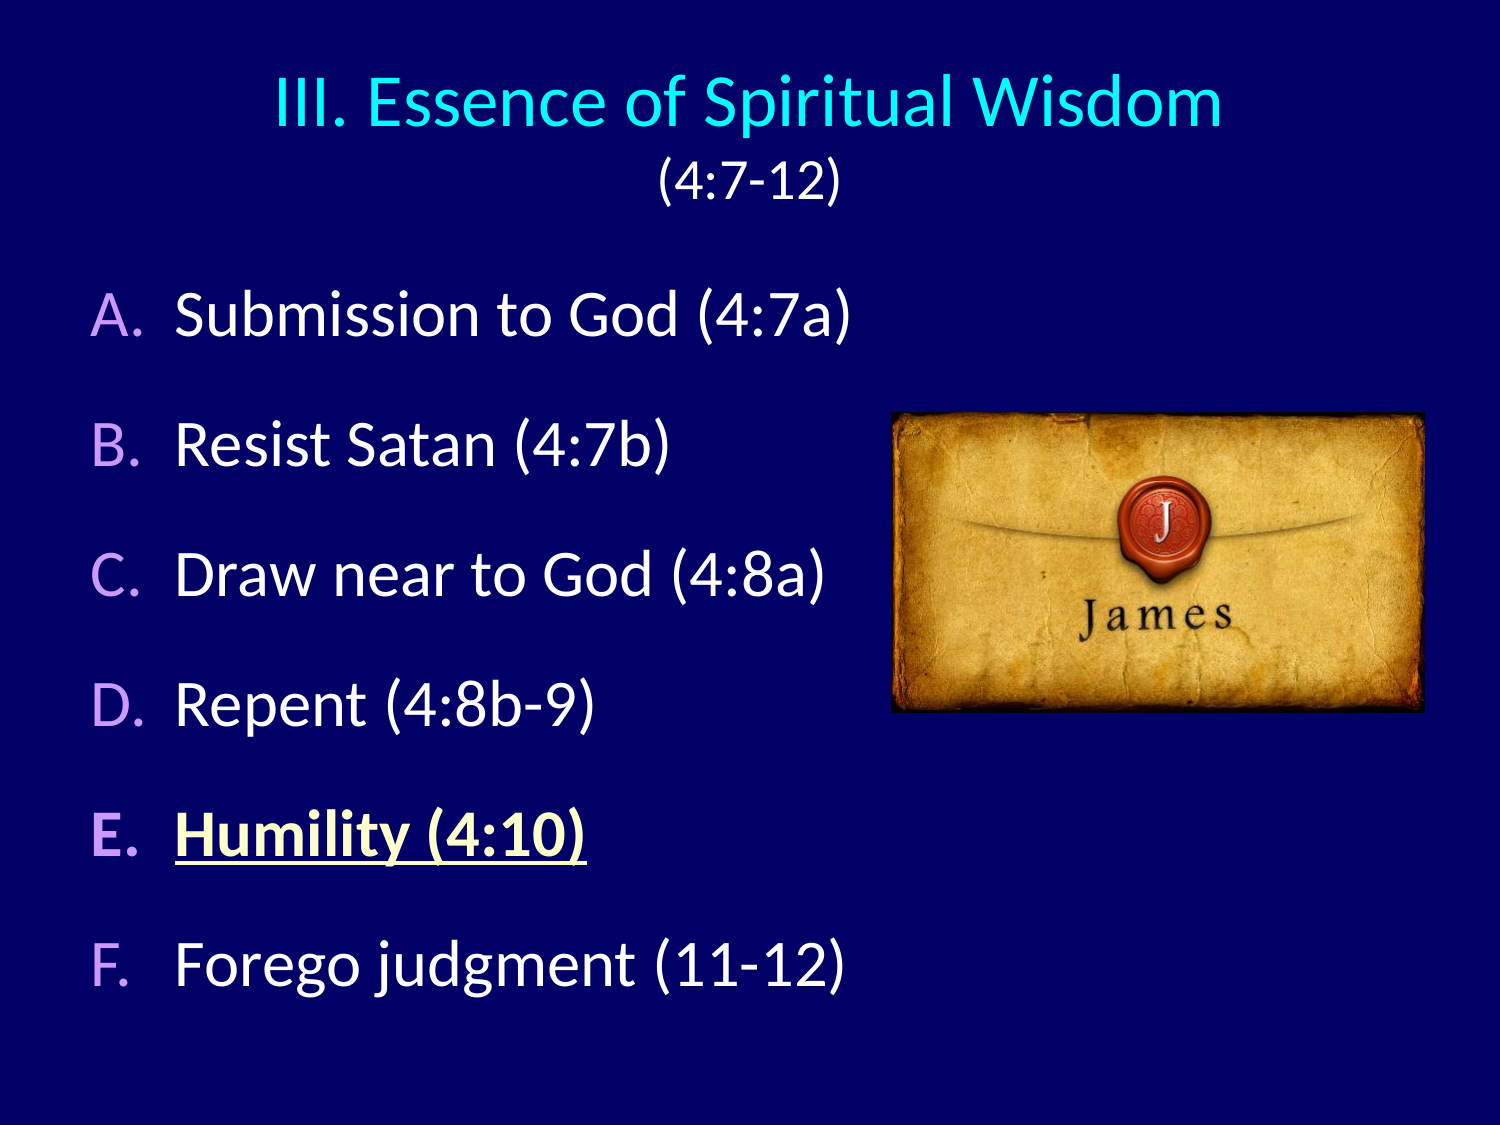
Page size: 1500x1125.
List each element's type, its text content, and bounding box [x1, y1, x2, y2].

title III. Essence of Spiritual Wisdom (4:7-12) [112, 37, 1388, 225]
list Submission to God (4:7a) Resist Satan (4:7b) Draw near to God (4:8a) Repent (4:8b-9) Humility (4:10) Forego judgment (11-12) [74, 262, 1166, 1063]
picture [891, 412, 1426, 713]
